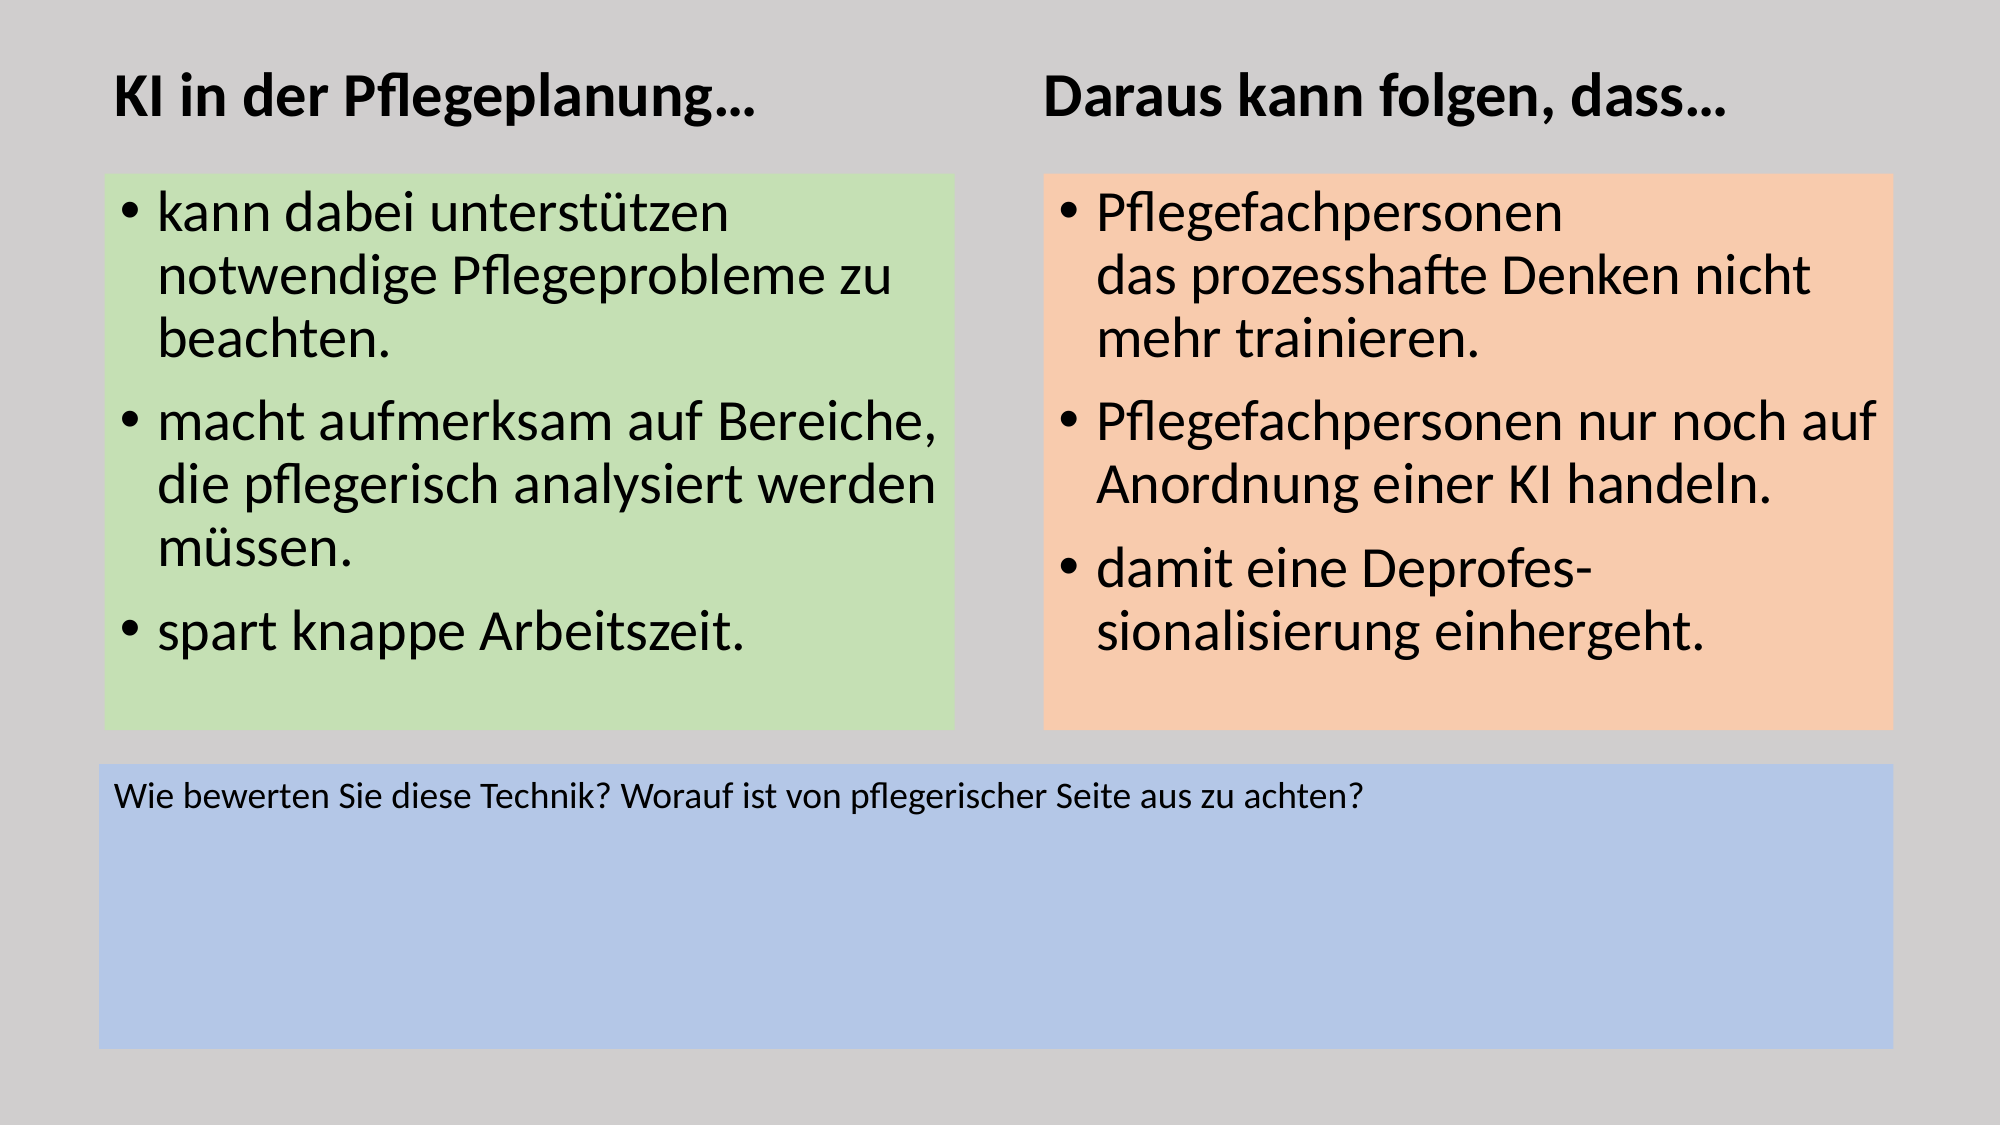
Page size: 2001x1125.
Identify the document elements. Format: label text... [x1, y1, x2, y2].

text_box Wie bewerten Sie diese Technik? Worauf ist von pflegerischer Seite aus zu achten? [99, 764, 1894, 1049]
list Pflegefachpersonen das prozesshafte Denken nicht mehr trainieren. Pflegefachpersonen nur noch auf Anordnung einer KI handeln. damit eine Deprofes-sionalisierung einhergeht. [1043, 173, 1894, 731]
list kann dabei unterstützen notwendige Pflegeprobleme zu beachten. macht aufmerksam auf Bereiche, die pflegerisch analysiert werden müssen. spart knappe Arbeitszeit. [104, 173, 955, 731]
text_box KI in der Pflegeplanung… Daraus kann folgen, dass… [99, 46, 1856, 137]
